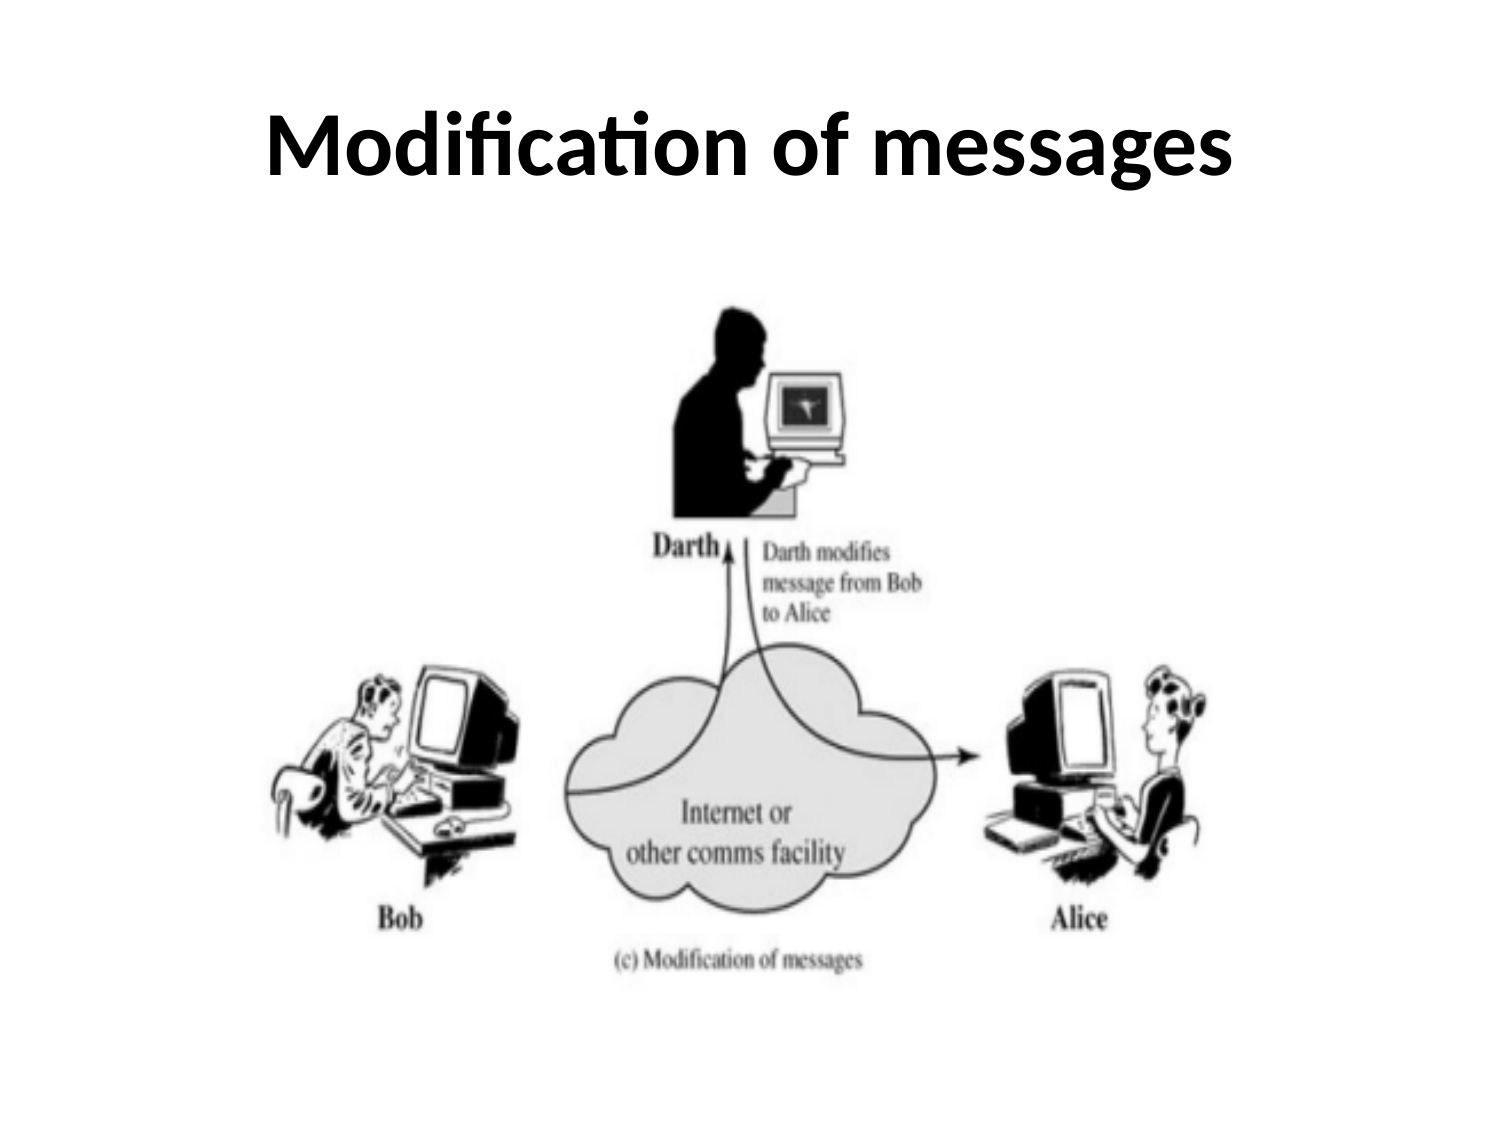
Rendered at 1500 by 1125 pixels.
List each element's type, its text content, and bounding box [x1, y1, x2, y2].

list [212, 287, 1276, 1013]
title Modification of messages [75, 45, 1425, 233]
